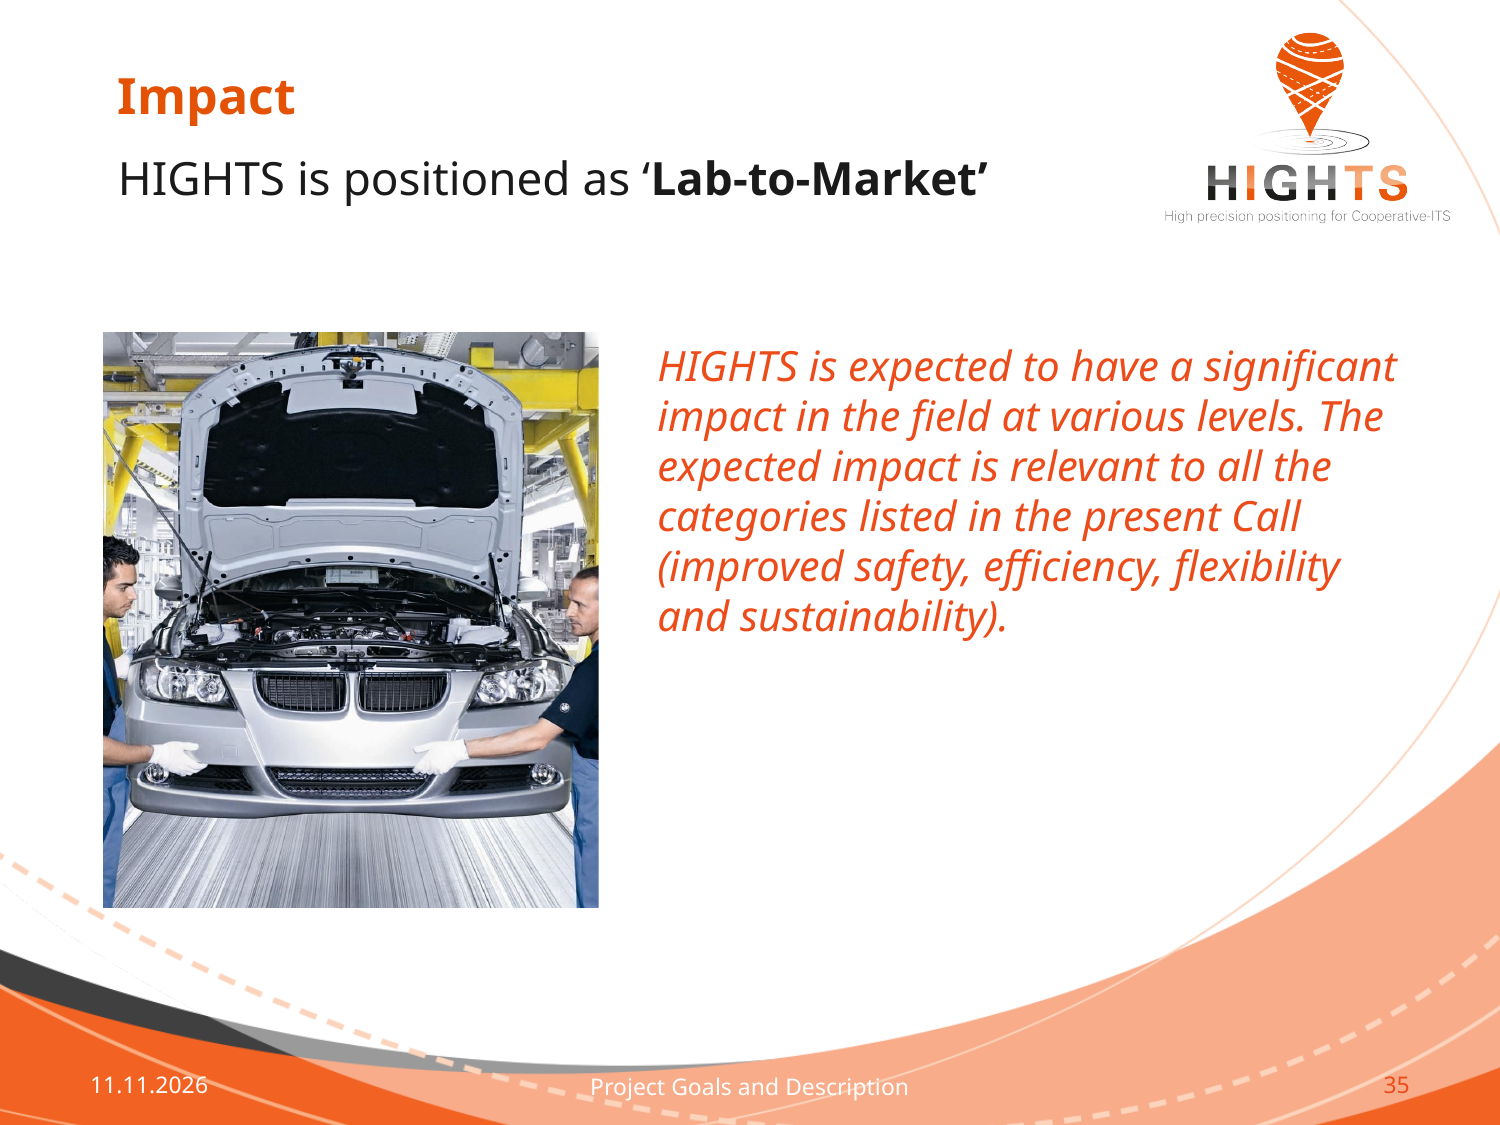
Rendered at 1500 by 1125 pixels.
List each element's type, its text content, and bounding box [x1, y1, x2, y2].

list HIGHTS is expected to have a significant impact in the field at various levels. The expected impact is relevant to all the categories listed in the present Call (improved safety, efficiency, flexibility and sustainability). [642, 332, 1425, 668]
list HIGHTS is positioned as ‘Lab-to-Market’ [103, 142, 1121, 224]
slide_number 35 [1074, 1055, 1425, 1116]
footer Project Goals and Description [512, 1055, 988, 1116]
list Impact [103, 57, 1189, 141]
picture [0, 0, 1500, 1125]
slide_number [75, 1055, 425, 1116]
